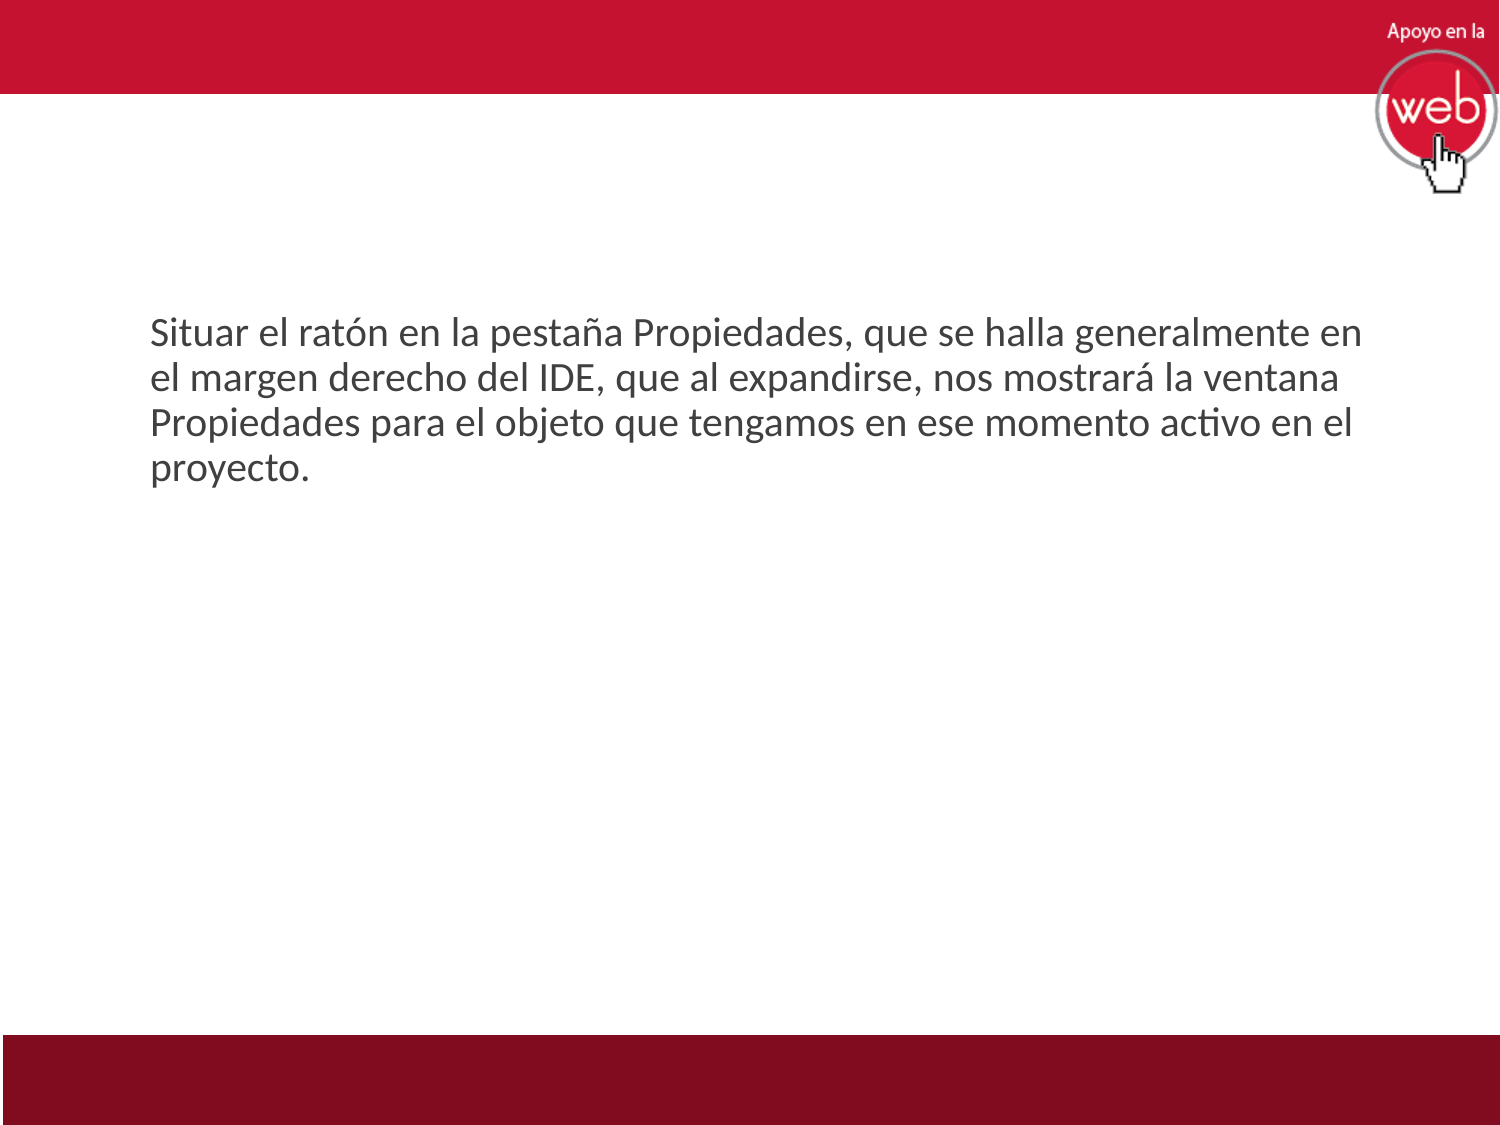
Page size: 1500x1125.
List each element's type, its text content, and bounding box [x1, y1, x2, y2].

picture [0, 0, 1500, 1125]
list Situar el ratón en la pestaña Propiedades, que se halla generalmente en el margen derecho del IDE, que al expandirse, nos mostrará la ventana Propiedades para el objeto que tengamos en ese momento activo en el proyecto. [135, 302, 1373, 963]
